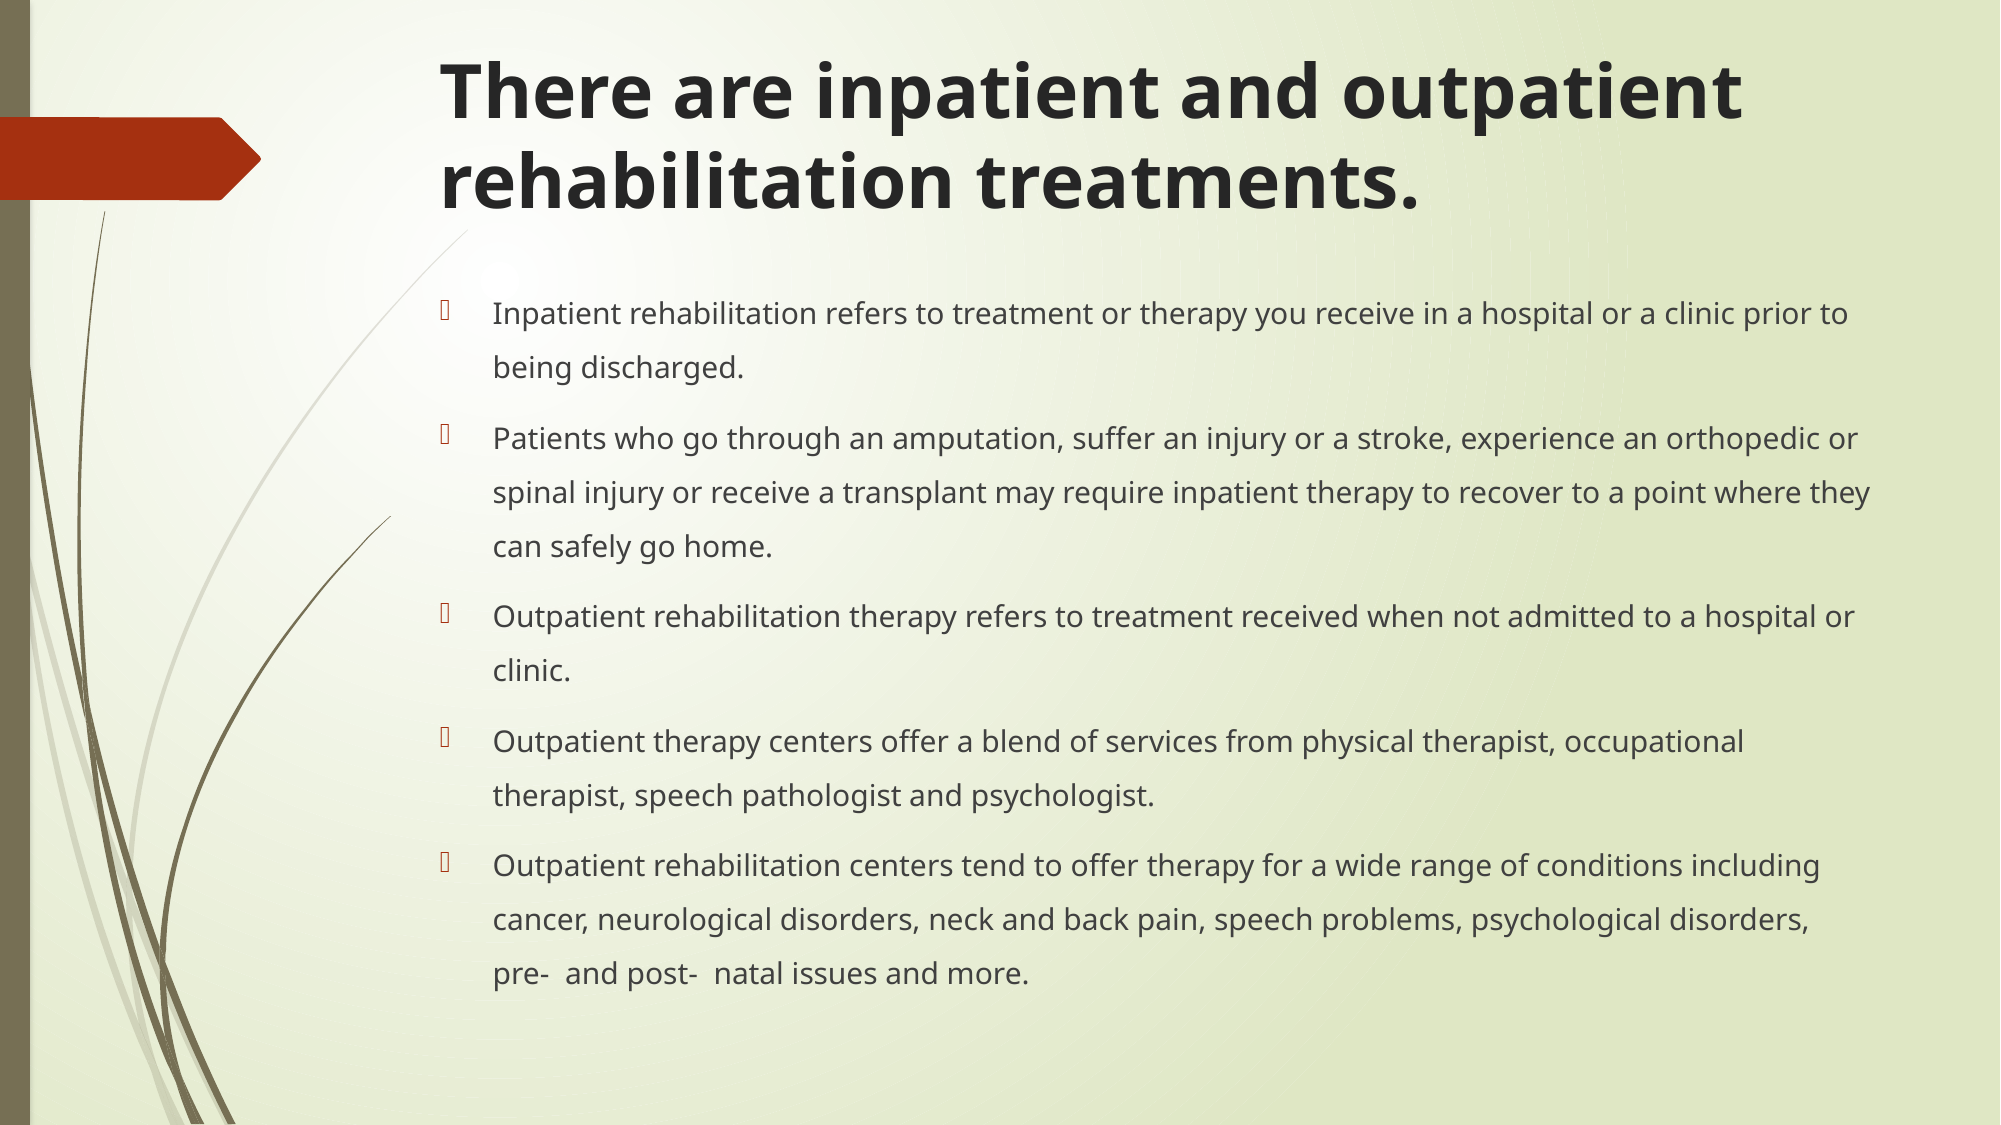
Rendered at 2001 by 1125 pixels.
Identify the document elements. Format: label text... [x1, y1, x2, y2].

list Inpatient rehabilitation refers to treatment or therapy you receive in a hospital or a clinic prior to being discharged. Patients who go through an amputation, suffer an injury or a stroke, experience an orthopedic or spinal injury or receive a transplant may require inpatient therapy to recover to a point where they can safely go home. Outpatient rehabilitation therapy refers to treatment received when not admitted to a hospital or clinic. Outpatient therapy centers offer a blend of services from physical therapist, occupational therapist, speech pathologist and psychologist. Outpatient rehabilitation centers tend to offer therapy for a wide range of conditions including cancer, neurological disorders, neck and back pain, speech problems, psychological disorders, pre- and post- natal issues and more. [424, 269, 1888, 1002]
title There are inpatient and outpatient rehabilitation treatments. [424, 36, 1887, 247]
